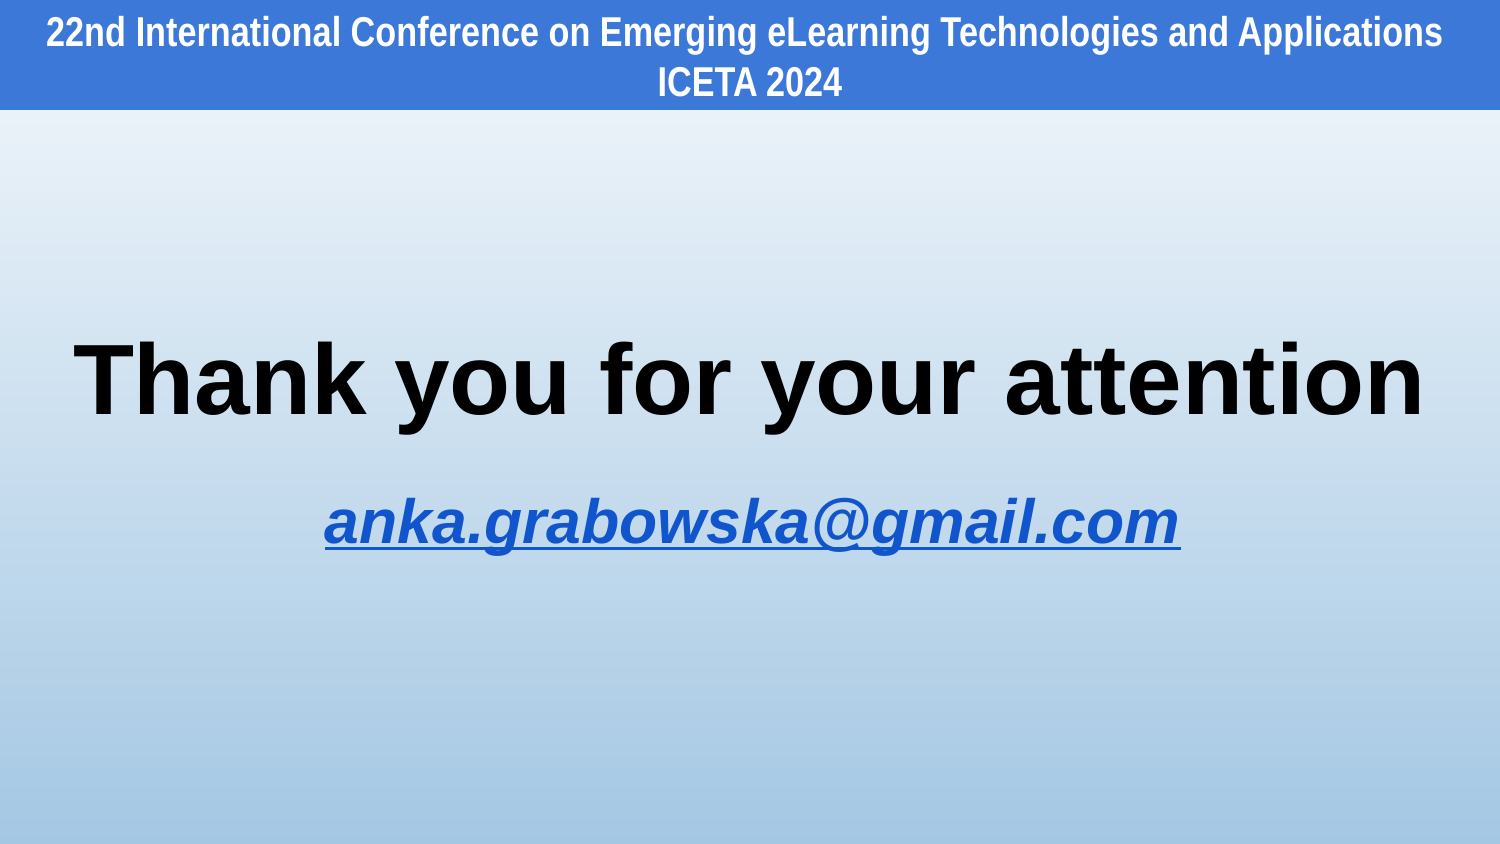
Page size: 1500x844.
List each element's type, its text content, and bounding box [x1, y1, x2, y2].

subtitle anka.grabowska@gmail.com [112, 465, 1388, 595]
title Thank you for your attention [0, 259, 1500, 450]
text_box 22nd International Conference on Emerging eLearning Technologies and Applications ICETA 2024 [0, 0, 1500, 110]
